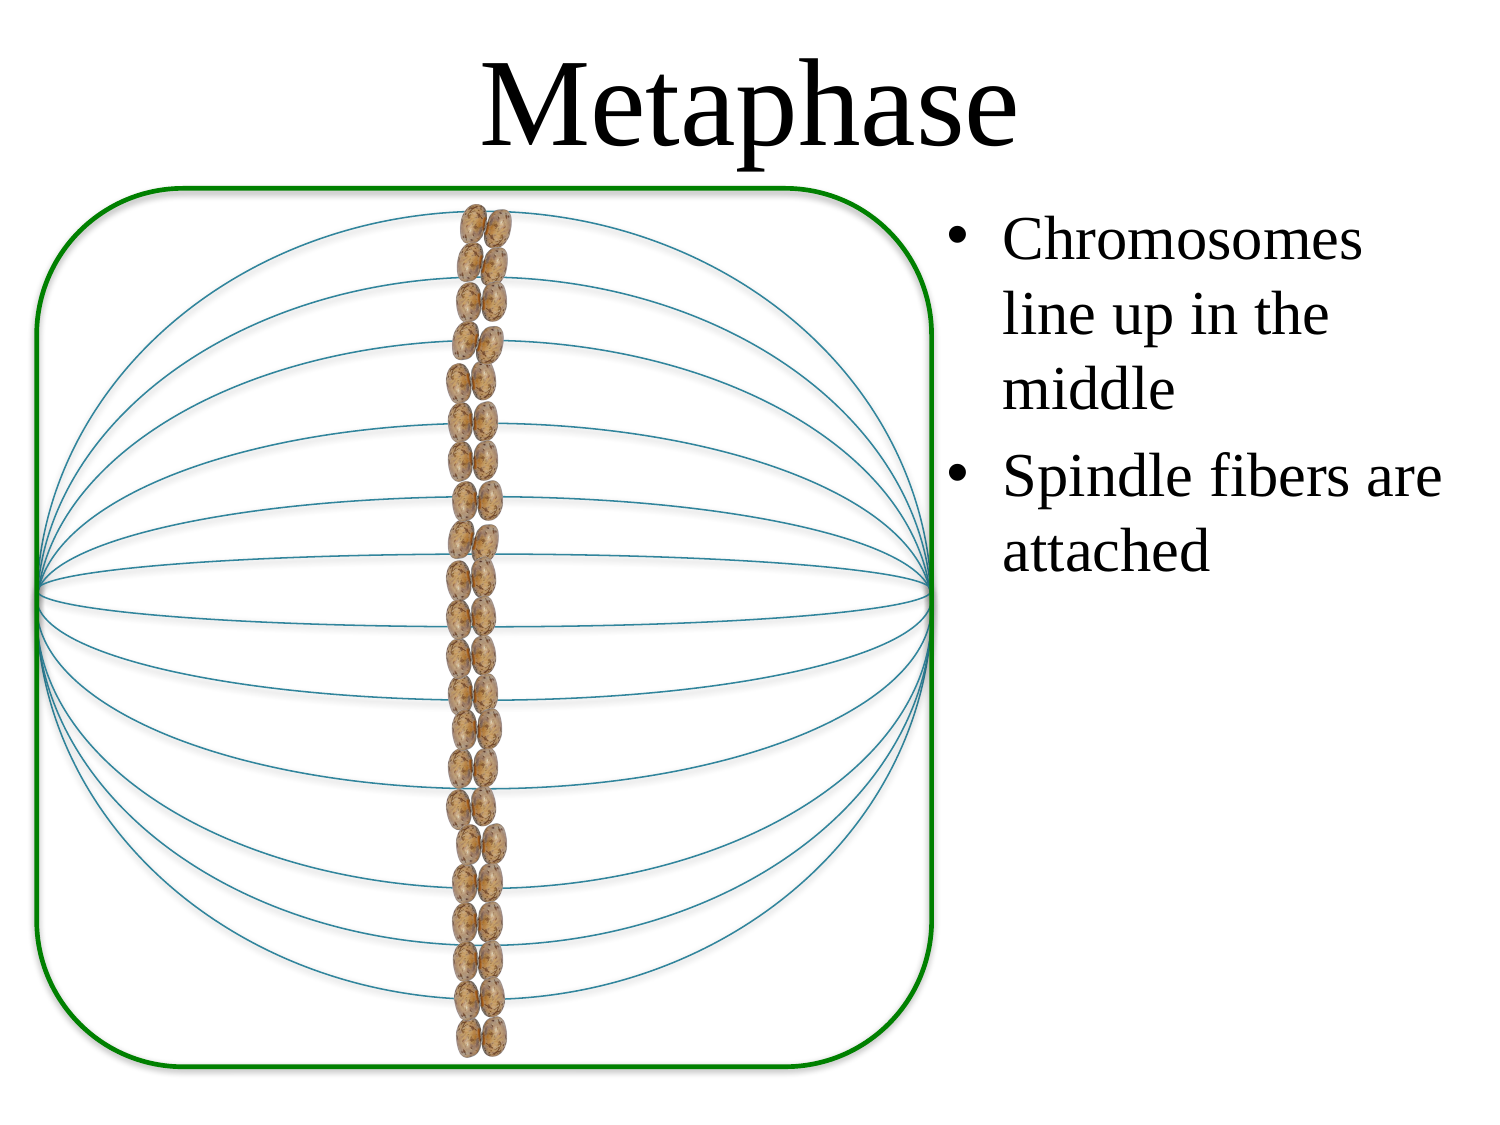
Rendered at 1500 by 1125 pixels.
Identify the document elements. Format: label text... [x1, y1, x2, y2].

list Chromosomes line up in the middle Spindle fibers are attached [931, 189, 1480, 1084]
text_box [35, 187, 933, 1068]
title Metaphase [75, 1, 1425, 190]
picture [438, 204, 521, 1060]
